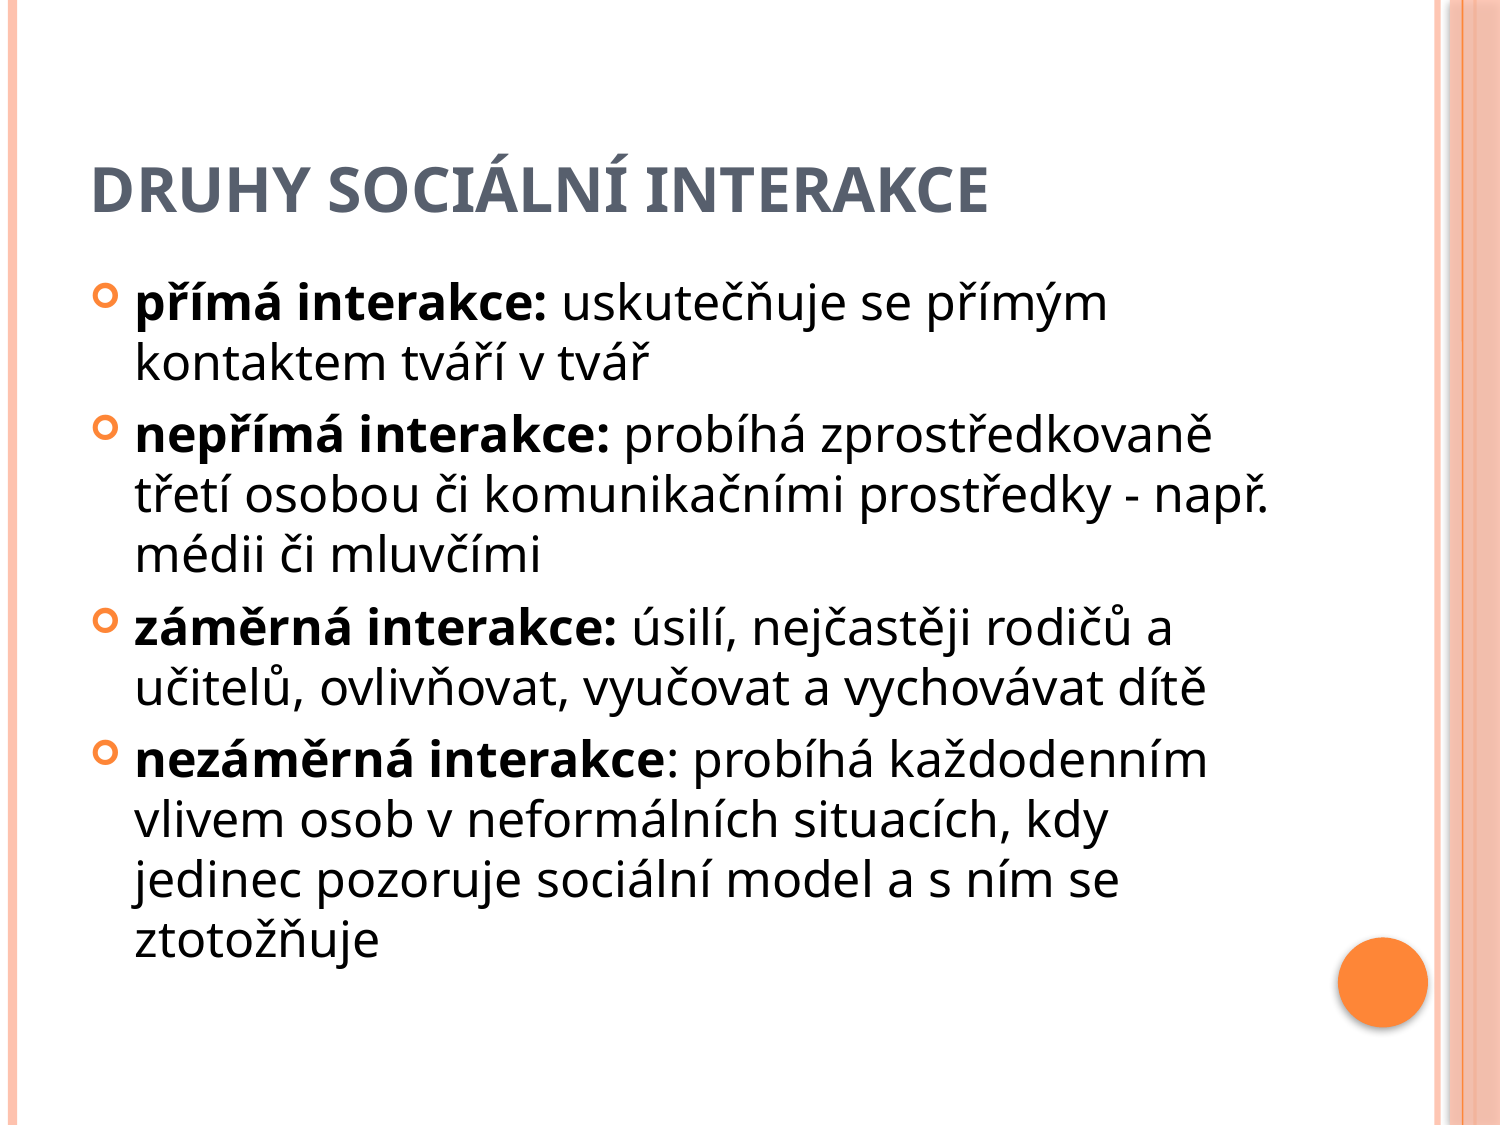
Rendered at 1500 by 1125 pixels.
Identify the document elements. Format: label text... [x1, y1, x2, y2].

list přímá interakce: uskutečňuje se přímým kontaktem tváří v tvář nepřímá interakce: probíhá zprostředkovaně třetí osobou či komunikačními prostředky - např. médii či mluvčími záměrná interakce: úsilí, nejčastěji rodičů a učitelů, ovlivňovat, vyučovat a vychovávat dítě nezáměrná interakce: probíhá každodenním vlivem osob v neformálních situacích, kdy jedinec pozoruje sociální model a s ním se ztotožňuje [75, 262, 1300, 1062]
title Druhy sociální interakce [75, 45, 1300, 233]
